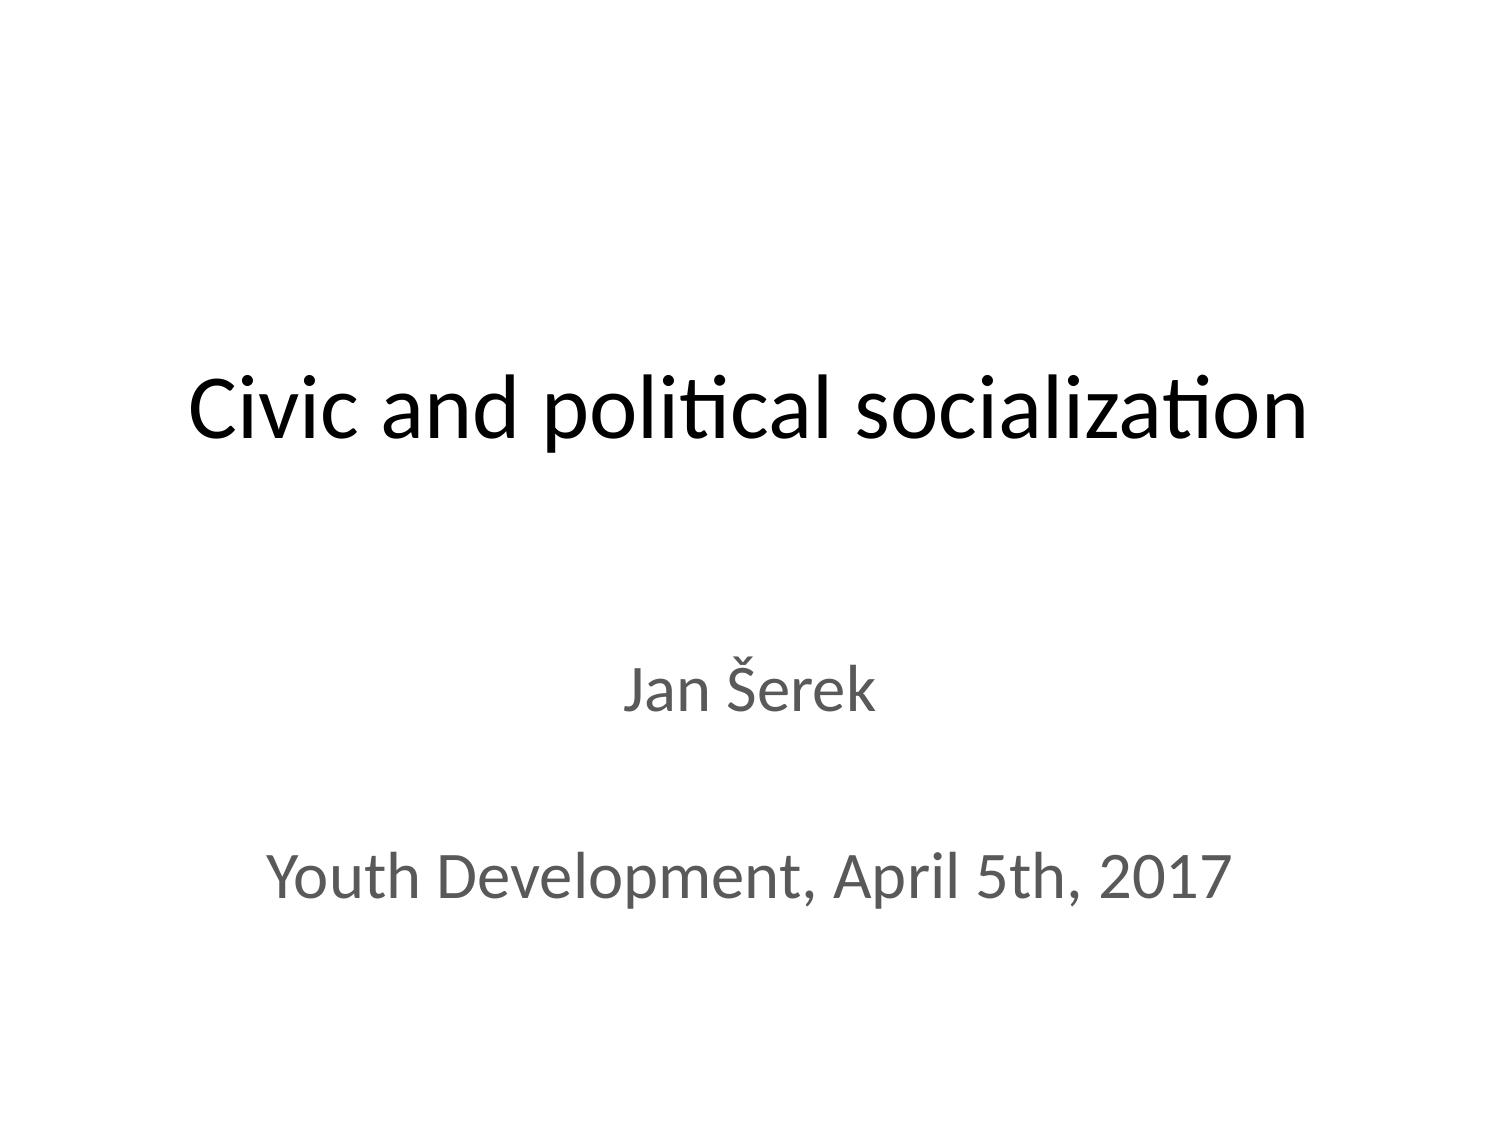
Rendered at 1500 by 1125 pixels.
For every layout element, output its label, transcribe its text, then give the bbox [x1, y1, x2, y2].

subtitle Jan Šerek Youth Development, April 5th, 2017 [225, 637, 1275, 925]
title Civic and political socialization [112, 281, 1388, 523]
